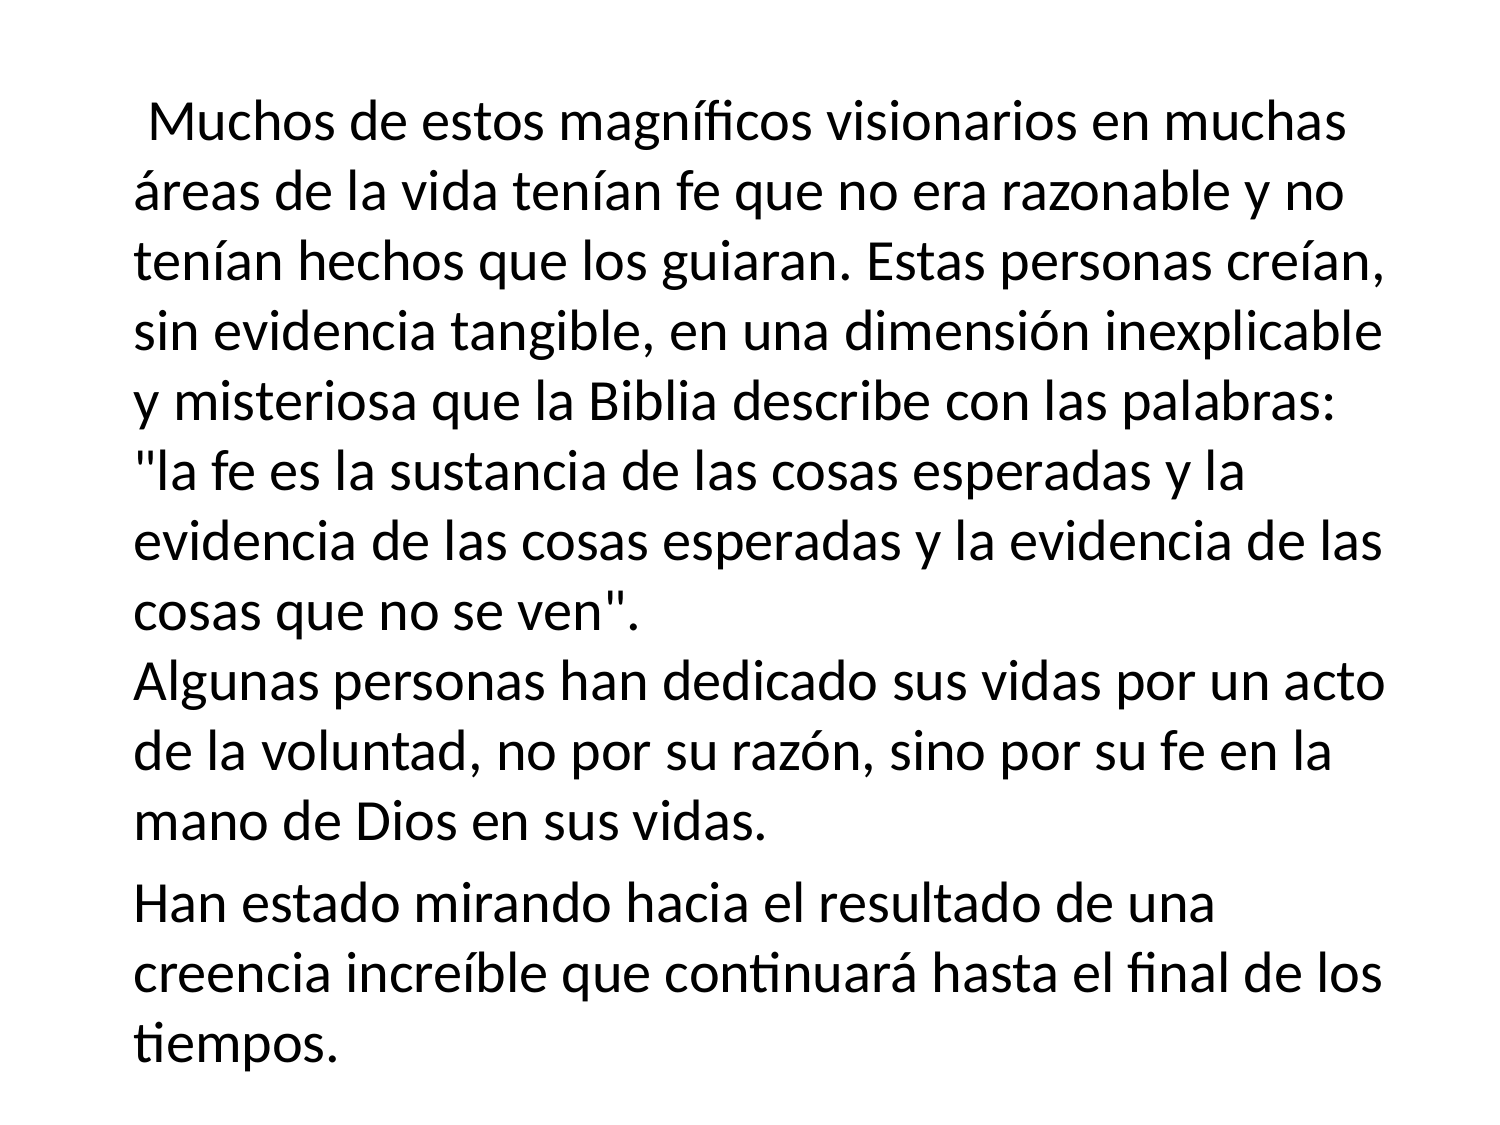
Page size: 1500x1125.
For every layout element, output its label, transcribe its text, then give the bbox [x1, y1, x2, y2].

list Muchos de estos magníficos visionarios en muchas áreas de la vida tenían fe que no era razonable y no tenían hechos que los guiaran. Estas personas creían, sin evidencia tangible, en una dimensión inexplicable y misteriosa que la Biblia describe con las palabras: "la fe es la sustancia de las cosas esperadas y la evidencia de las cosas esperadas y la evidencia de las cosas que no se ven". Algunas personas han dedicado sus vidas por un acto de la voluntad, no por su razón, sino por su fe en la mano de Dios en sus vidas. Han estado mirando hacia el resultado de una creencia increíble que continuará hasta el final de los tiempos. [62, 75, 1413, 1038]
